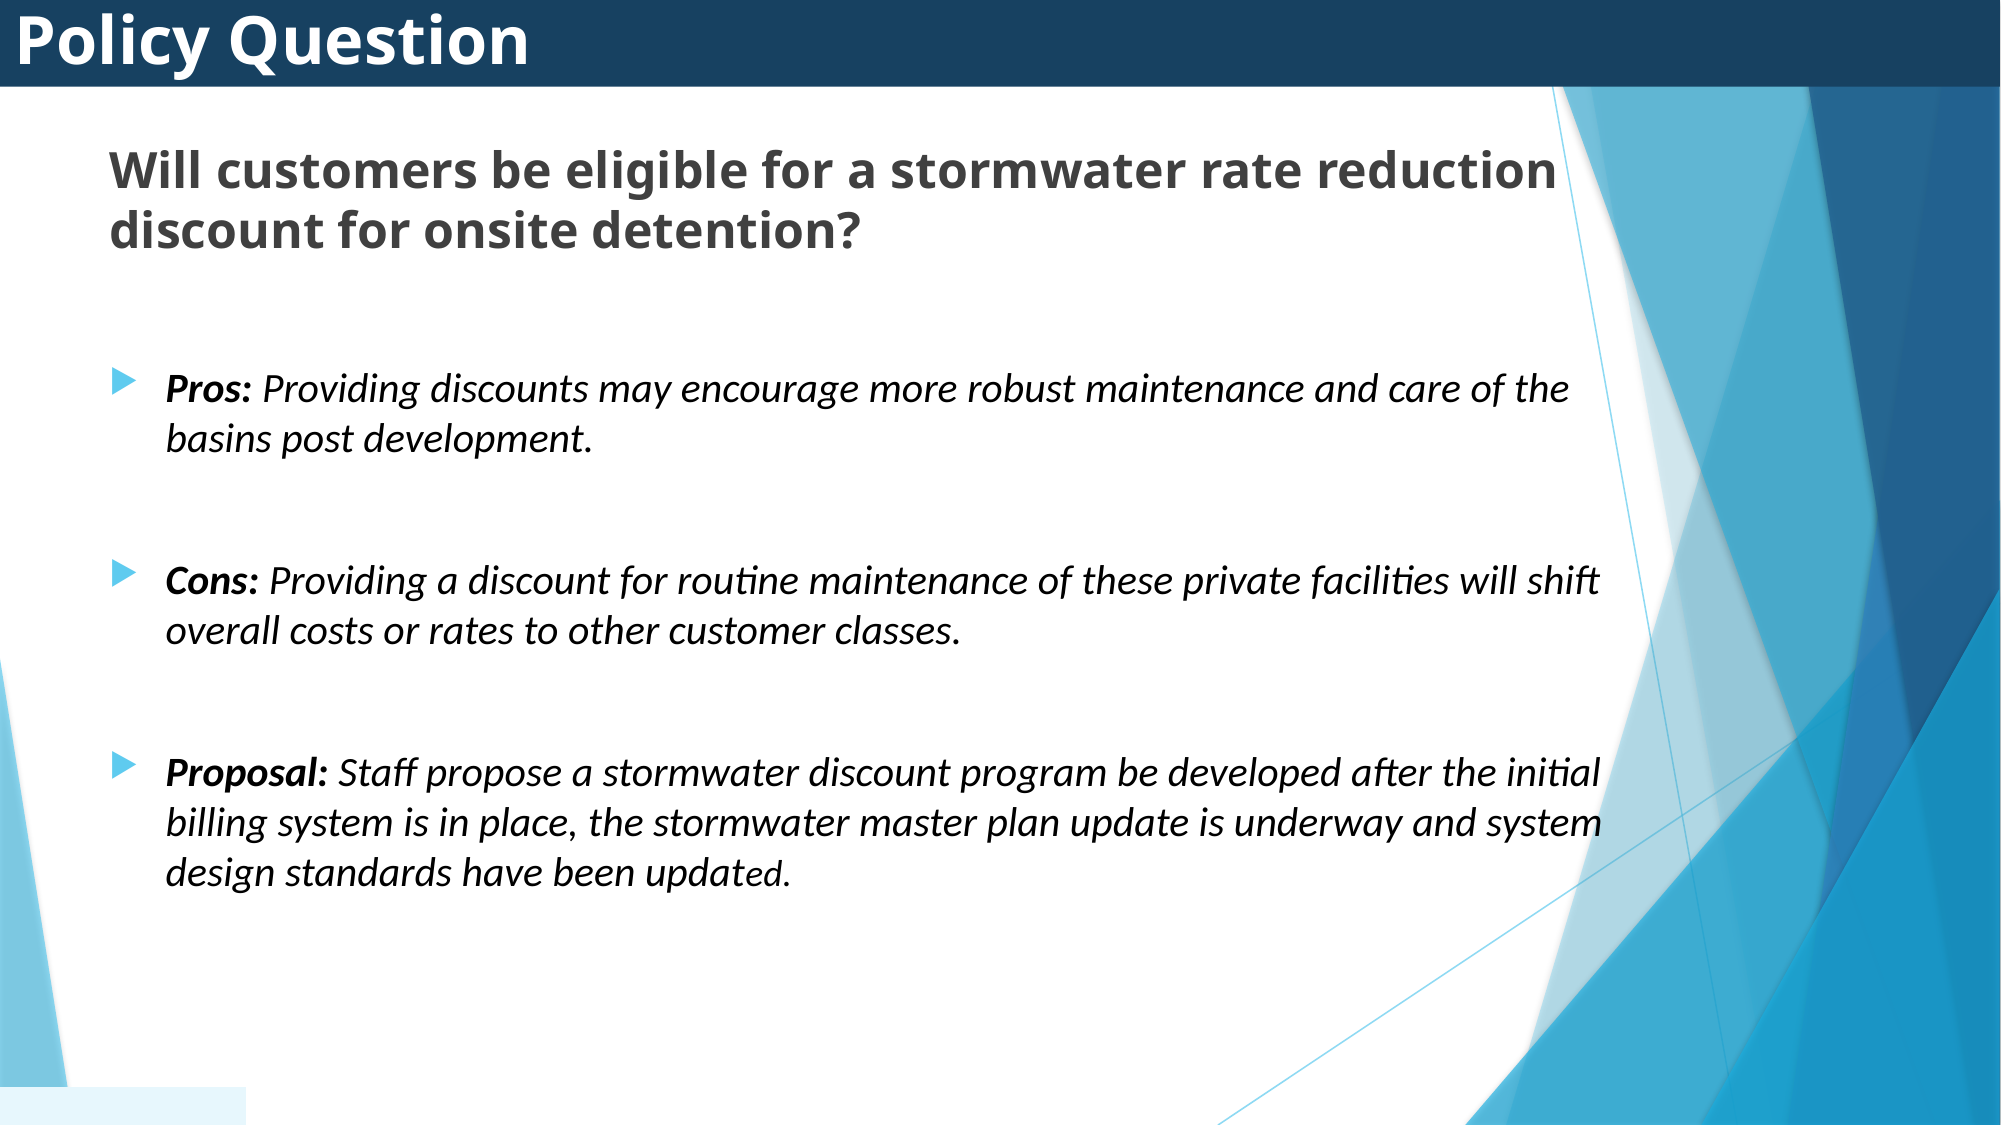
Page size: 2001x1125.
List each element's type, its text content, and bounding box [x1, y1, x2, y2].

text_box Policy Question [0, 0, 2000, 87]
list Will customers be eligible for a stormwater rate reduction discount for onsite detention? Pros: Providing discounts may encourage more robust maintenance and care of the basins post development. Cons: Providing a discount for routine maintenance of these private facilities will shift overall costs or rates to other customer classes. Proposal: Staff propose a stormwater discount program be developed after the initial billing system is in place, the stormwater master plan update is underway and system design standards have been updated. [94, 131, 1675, 1084]
